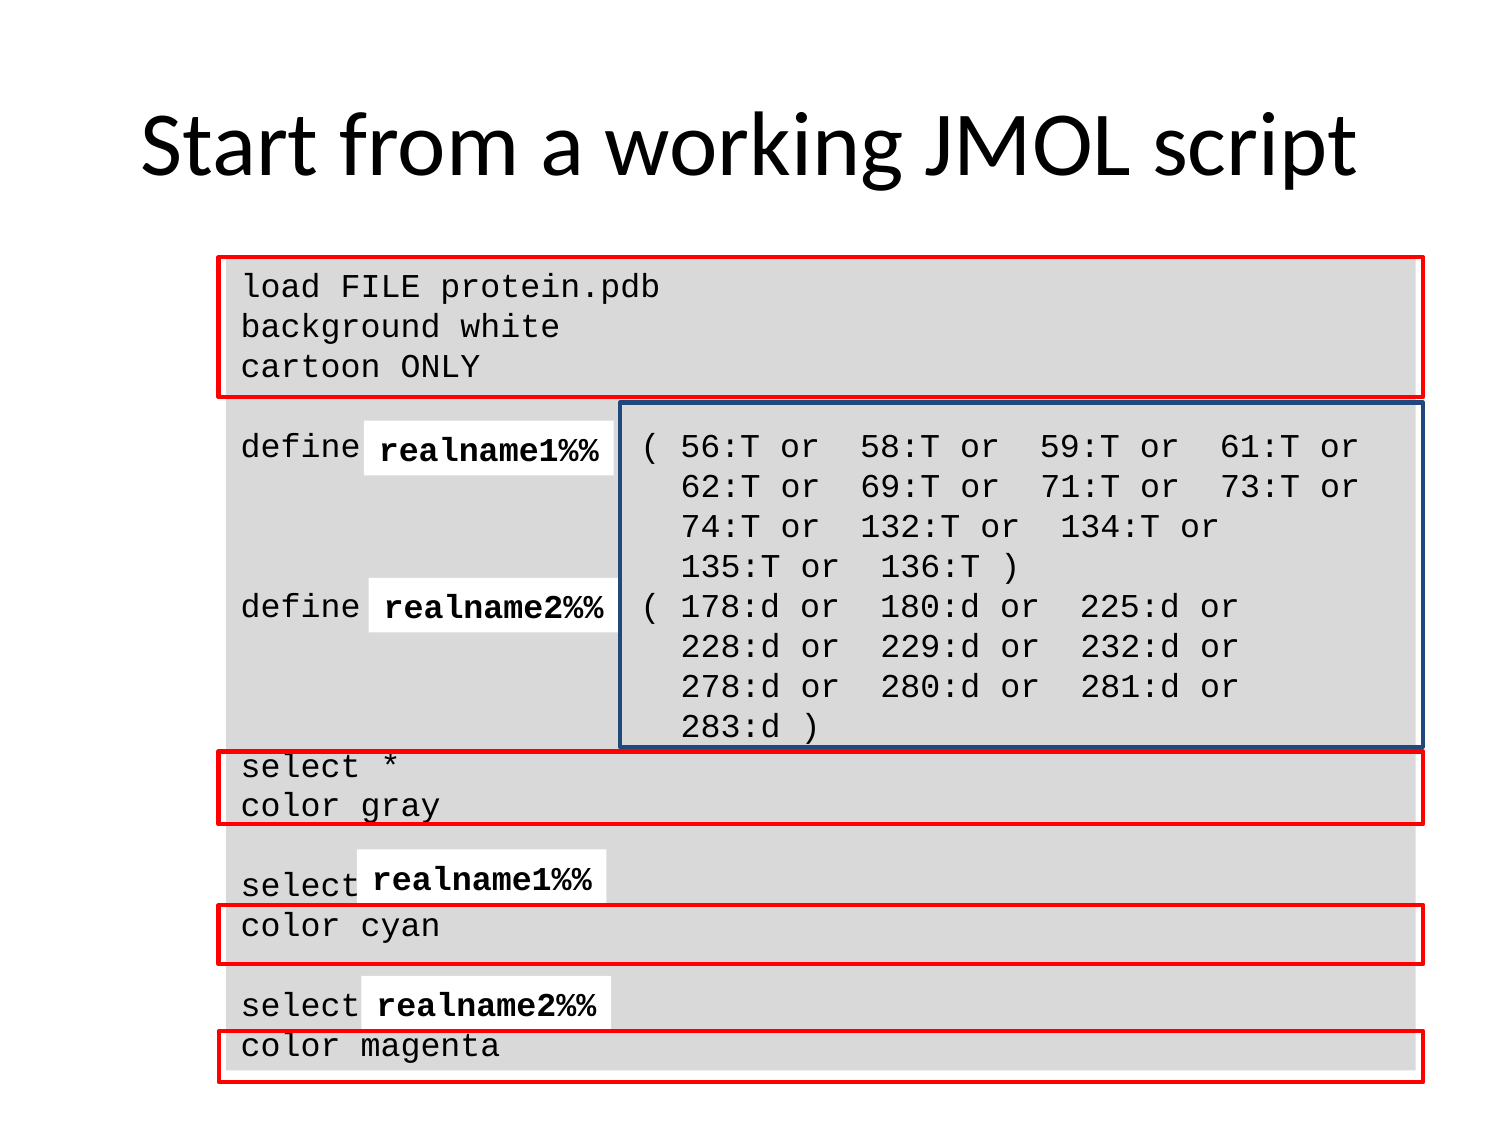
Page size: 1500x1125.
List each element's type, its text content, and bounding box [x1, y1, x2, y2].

text_box %realname2% [368, 577, 618, 633]
text_box load FILE protein.pdb background white cartoon ONLY define uL22 ( 56:T or 58:T or 59:T or 61:T or 62:T or 69:T or 71:T or 73:T or 74:T or 132:T or 134:T or 135:T or 136:T ) define mL45 ( 178:d or 180:d or 225:d or 228:d or 229:d or 232:d or 278:d or 280:d or 281:d or 283:d ) select * color gray select uL22 color cyan select mL45 color magenta [225, 966, 1416, 1029]
title Start from a working JMOL script [75, 45, 1425, 233]
text_box %realname1% [356, 849, 607, 903]
text_box load FILE protein.pdb background white cartoon ONLY define uL22 ( 56:T or 58:T or 59:T or 61:T or 62:T or 69:T or 71:T or 73:T or 74:T or 132:T or 134:T or 135:T or 136:T ) define mL45 ( 178:d or 180:d or 225:d or 228:d or 229:d or 232:d or 278:d or 280:d or 281:d or 283:d ) select * color gray select uL22 color cyan select mL45 color magenta [225, 399, 1416, 749]
text_box [216, 749, 1425, 826]
text_box %realname1% [363, 420, 614, 476]
text_box [618, 400, 1425, 749]
text_box [216, 255, 1425, 399]
text_box load FILE protein.pdb background white cartoon ONLY define uL22 ( 56:T or 58:T or 59:T or 61:T or 62:T or 69:T or 71:T or 73:T or 74:T or 132:T or 134:T or 135:T or 136:T ) define mL45 ( 178:d or 180:d or 225:d or 228:d or 229:d or 232:d or 278:d or 280:d or 281:d or 283:d ) select * color gray select uL22 color cyan select mL45 color magenta [225, 826, 1416, 903]
text_box %realname2% [361, 975, 612, 1029]
text_box [217, 1029, 1425, 1084]
text_box [216, 903, 1425, 966]
